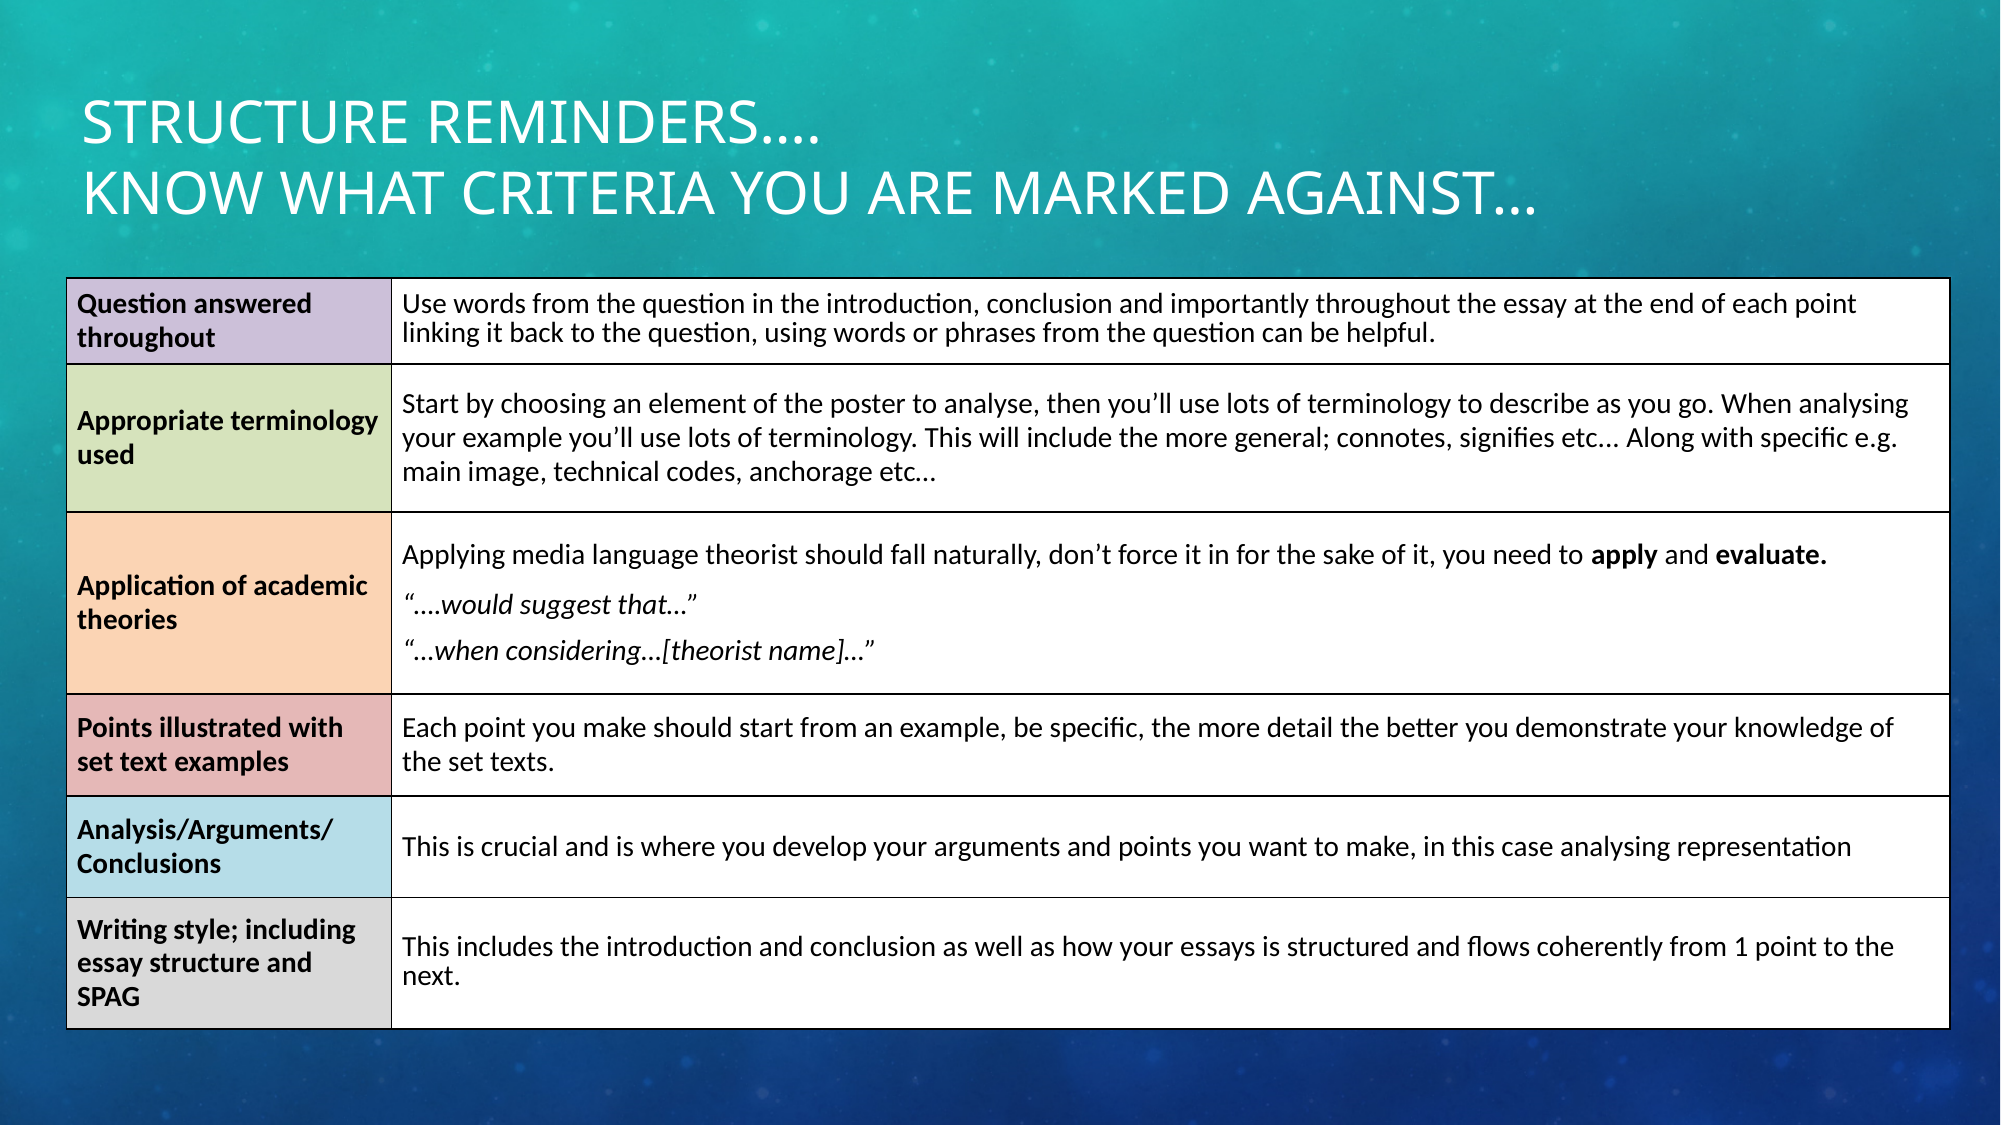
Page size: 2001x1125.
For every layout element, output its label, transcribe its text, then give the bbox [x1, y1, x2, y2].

table_cell Start by choosing an element of the poster to analyse, then you’ll use lots of terminology to describe as you go. When analysing your example you’ll use lots of terminology. This will include the more general; connotes, signifies etc... Along with specific e.g. main image, technical codes, anchorage etc… [392, 365, 1949, 511]
title Structure reminders…. Know what criteria you are marked against… [66, 75, 1934, 235]
table_cell This includes the introduction and conclusion as well as how your essays is structured and flows coherently from 1 point to the next. [392, 898, 1949, 1028]
table_cell Writing style; including essay structure and SPAG [67, 898, 391, 1028]
table_cell Applying media language theorist should fall naturally, don’t force it in for the sake of it, you need to apply and evaluate. “….would suggest that…” “…when considering…[theorist name]…” [392, 513, 1949, 693]
table_cell Analysis/Arguments/ Conclusions [67, 797, 391, 897]
table_cell Points illustrated with set text examples [67, 695, 391, 795]
table_header Question answered throughout [67, 279, 391, 363]
table_cell Appropriate terminology used [67, 365, 391, 511]
table_cell This is crucial and is where you develop your arguments and points you want to make, in this case analysing representation [392, 797, 1949, 897]
table_cell Application of academic theories [67, 513, 391, 693]
table_cell Each point you make should start from an example, be specific, the more detail the better you demonstrate your knowledge of the set texts. [392, 695, 1949, 795]
picture [0, 0, 2001, 1125]
table_header Use words from the question in the introduction, conclusion and importantly throughout the essay at the end of each point linking it back to the question, using words or phrases from the question can be helpful. [392, 279, 1949, 363]
